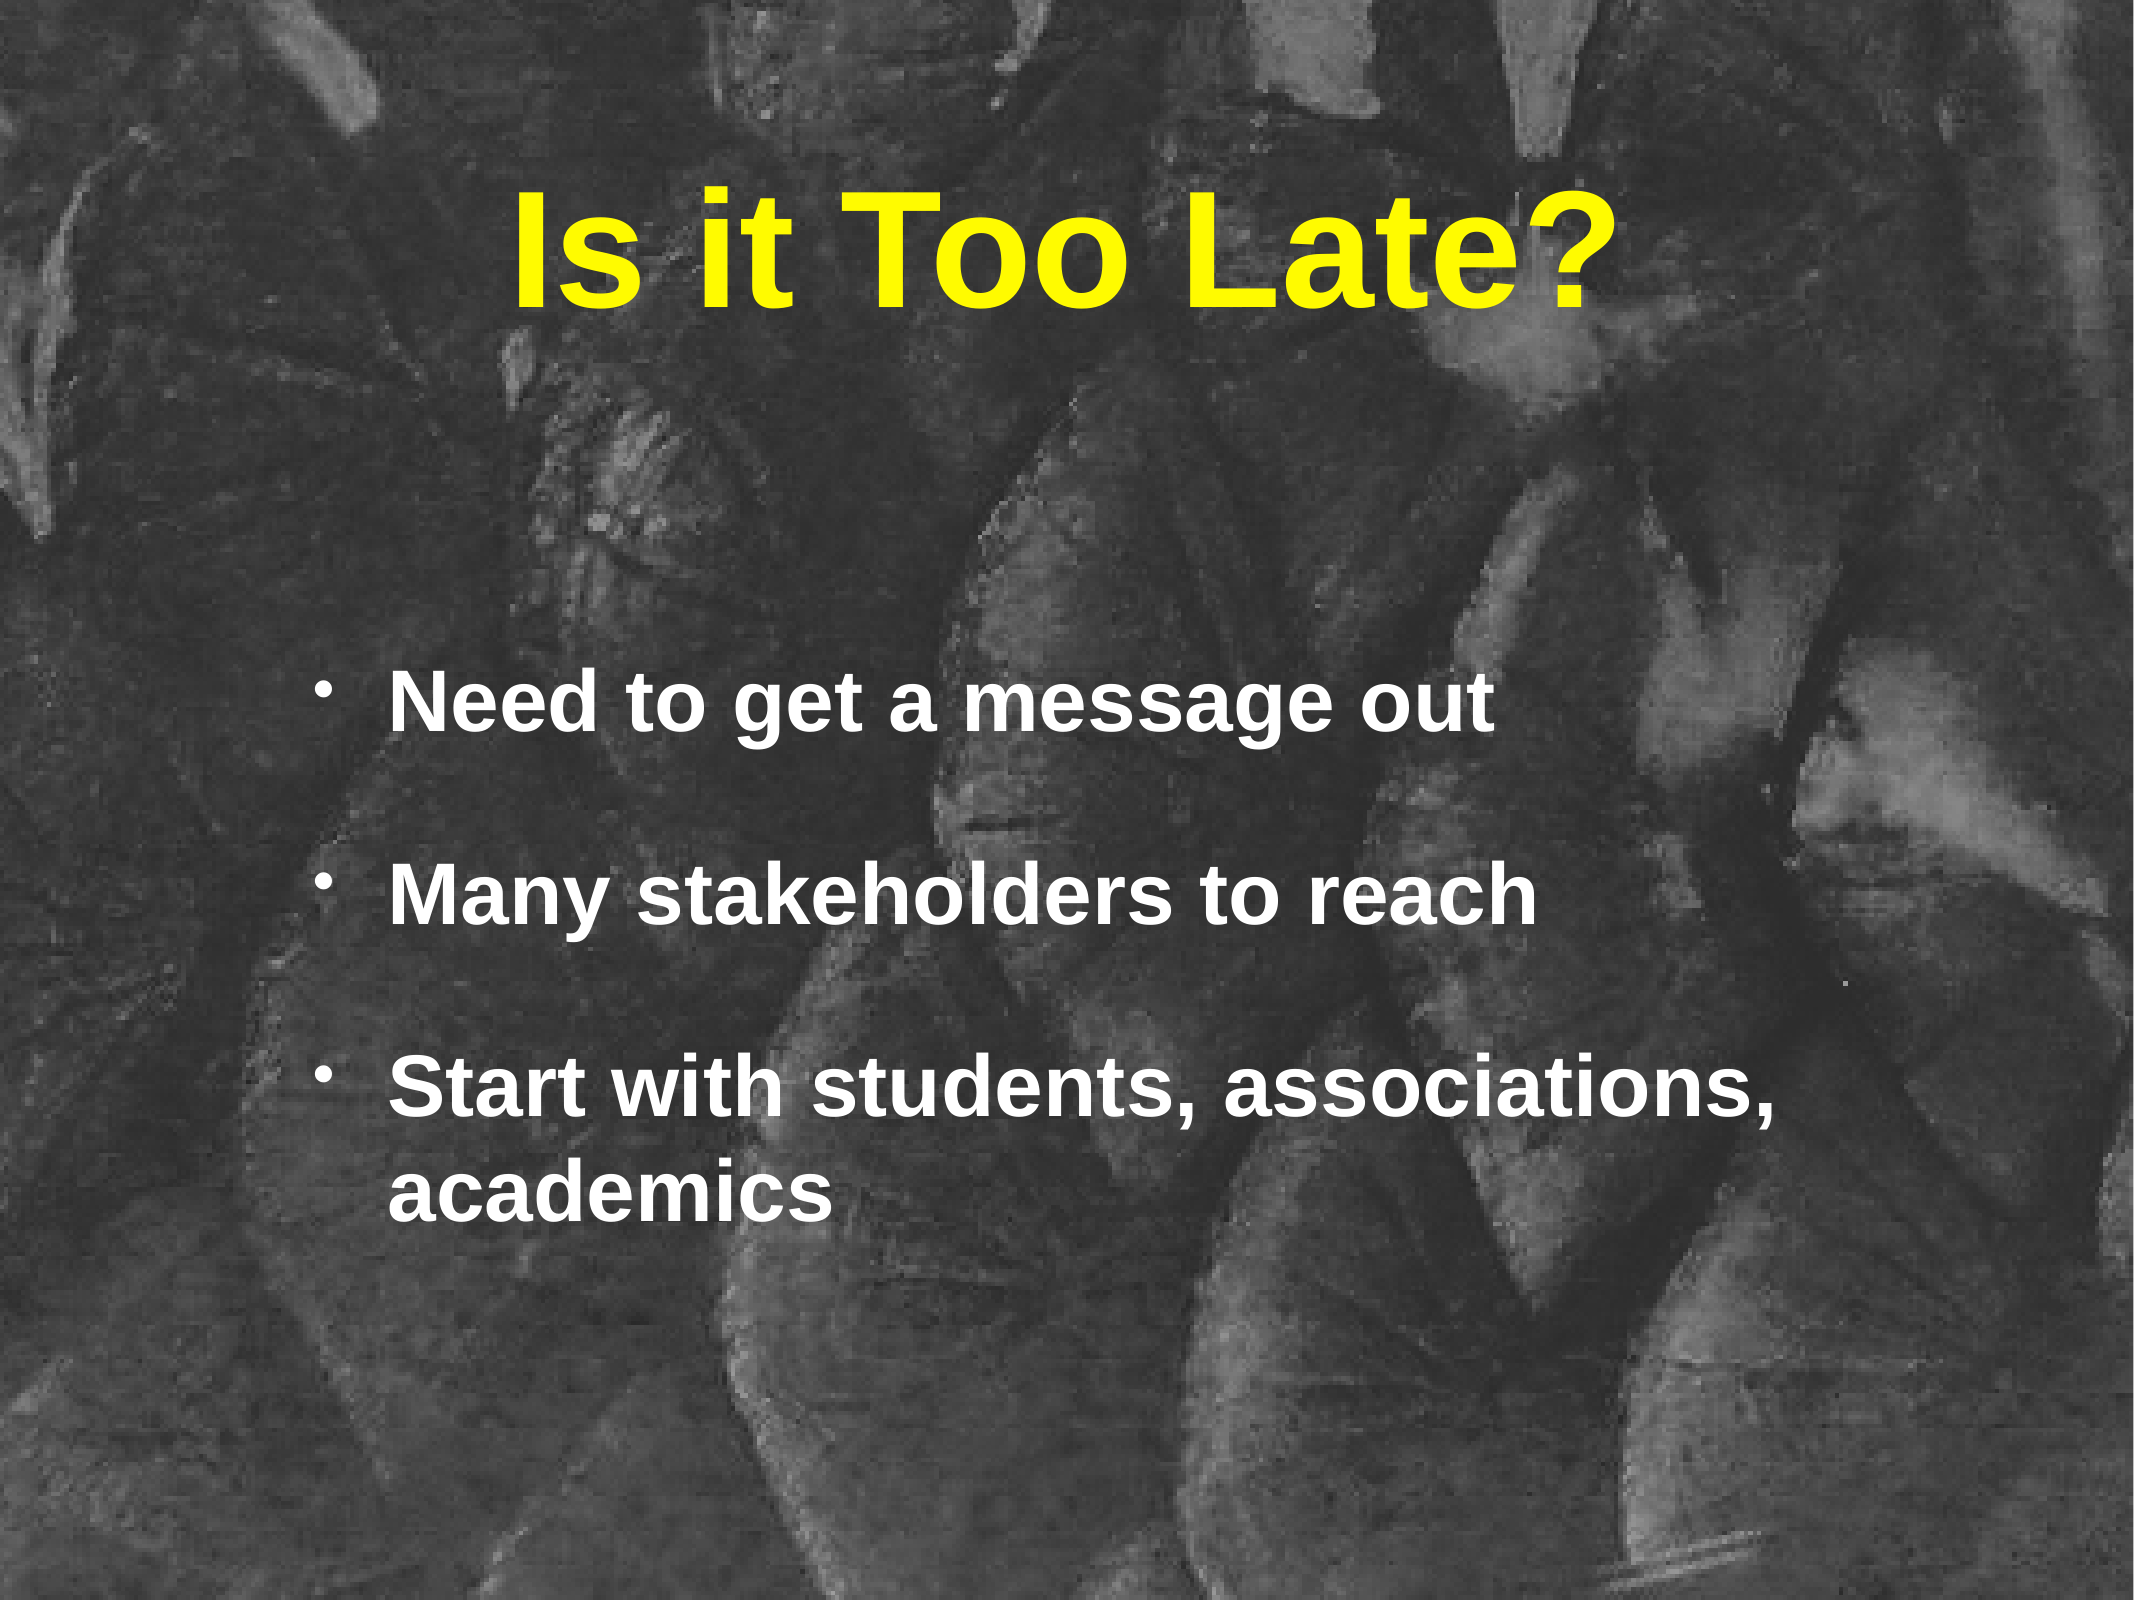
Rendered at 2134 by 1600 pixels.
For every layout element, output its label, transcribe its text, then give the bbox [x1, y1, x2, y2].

title Is it Too Late? [155, 66, 1978, 416]
picture [0, 0, 2134, 1600]
list Need to get a message out Many stakeholders to reach Start with students, associations, academics [303, 558, 1830, 1325]
